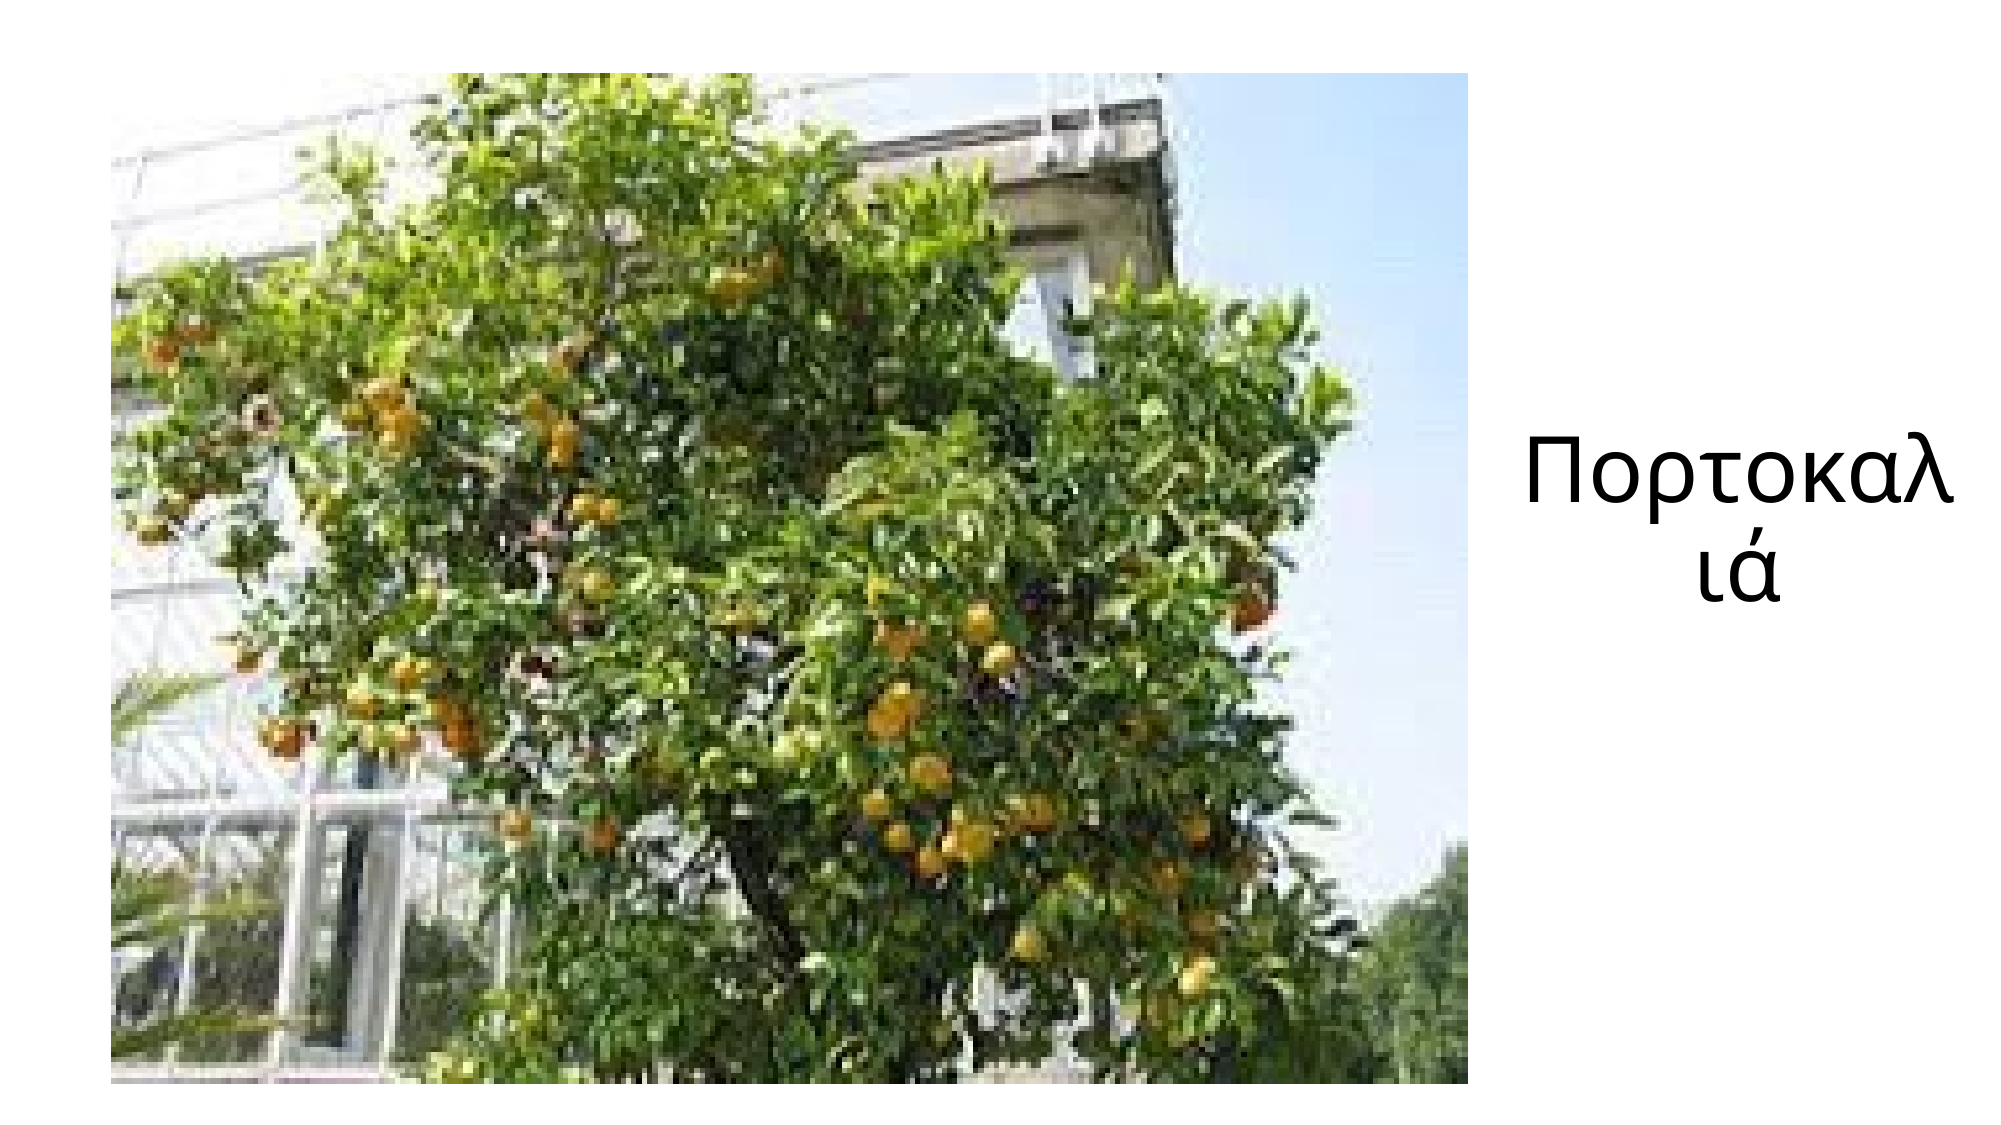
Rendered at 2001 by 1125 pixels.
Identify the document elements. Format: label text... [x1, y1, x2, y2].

title Πορτοκαλιά [1491, 413, 1985, 631]
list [111, 73, 1468, 1084]
